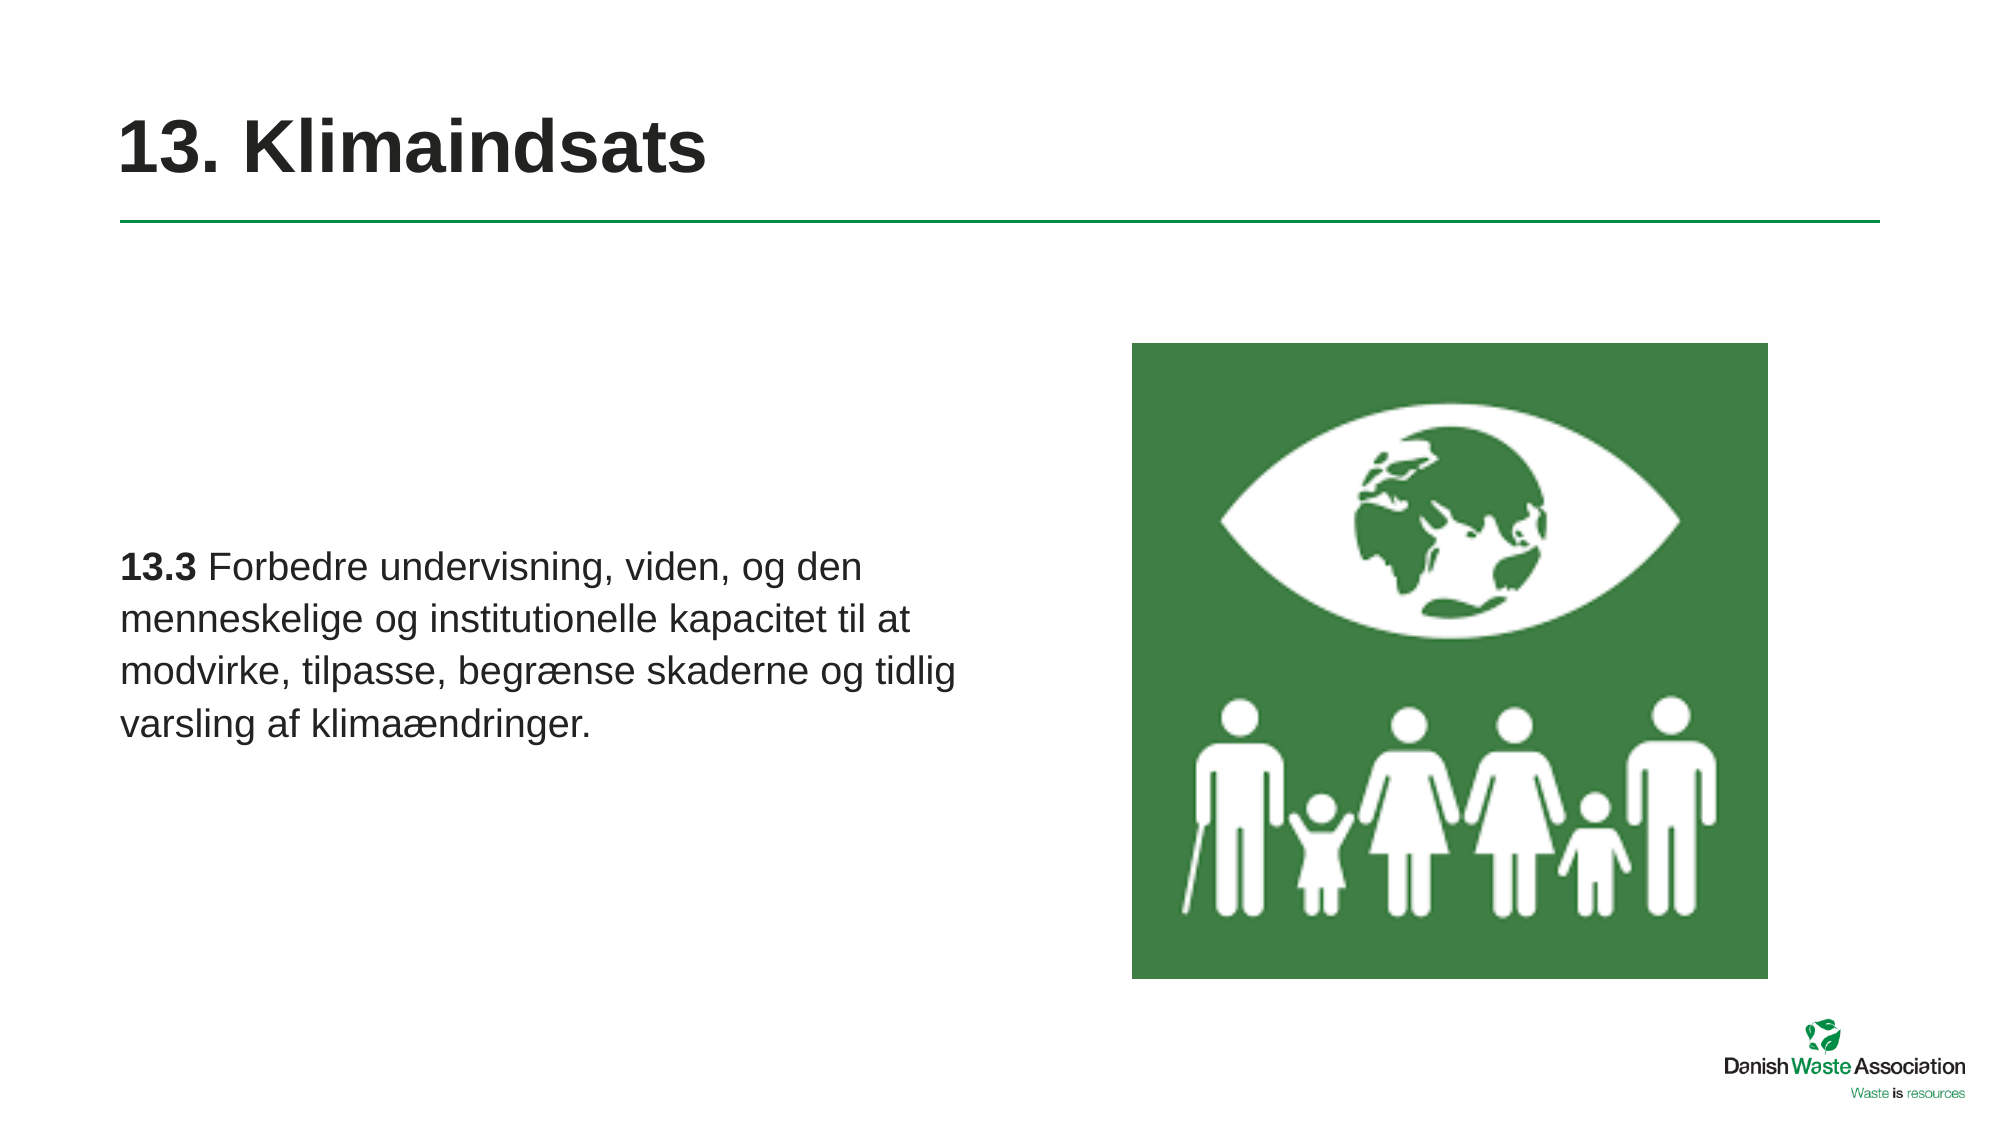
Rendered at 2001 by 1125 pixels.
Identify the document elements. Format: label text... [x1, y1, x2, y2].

list 13.3 Forbedre undervisning, viden, og den menneskelige og institutionelle kapacitet til at modvirke, tilpasse, begrænse skaderne og tidlig varsling af klimaændringer. [120, 332, 980, 990]
title 13. Klimaindsats [117, 59, 1861, 189]
picture [1132, 343, 1768, 979]
picture [1725, 1018, 1965, 1098]
